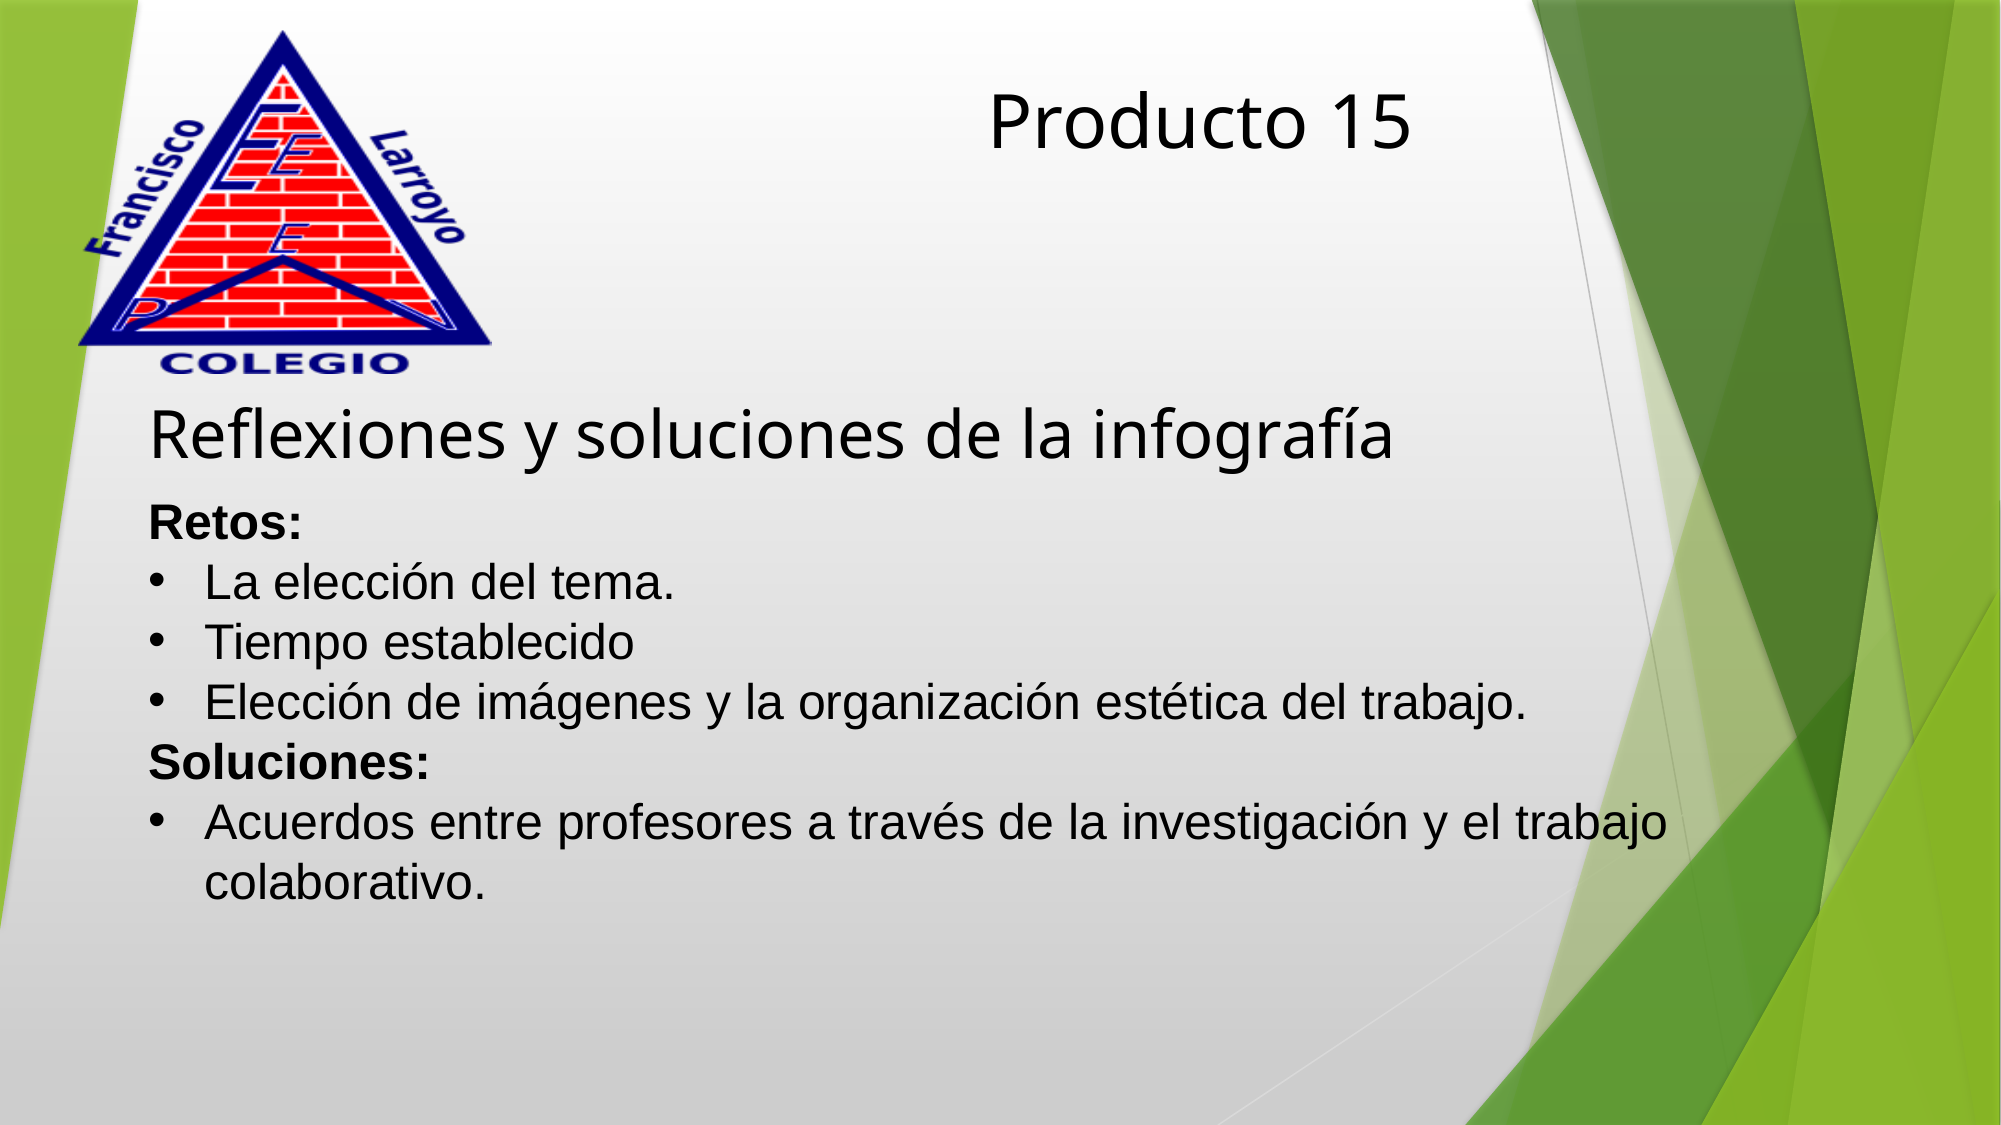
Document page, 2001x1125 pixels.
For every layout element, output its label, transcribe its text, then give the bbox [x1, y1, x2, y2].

picture [77, 30, 493, 374]
text_box Reflexiones y soluciones de la infografía [133, 383, 1918, 479]
text_box Retos: La elección del tema. Tiempo establecido Elección de imágenes y la organización estética del trabajo. Soluciones: Acuerdos entre profesores a través de la investigación y el trabajo colaborativo. [133, 482, 1859, 917]
text_box Producto 15 [497, 66, 1910, 172]
